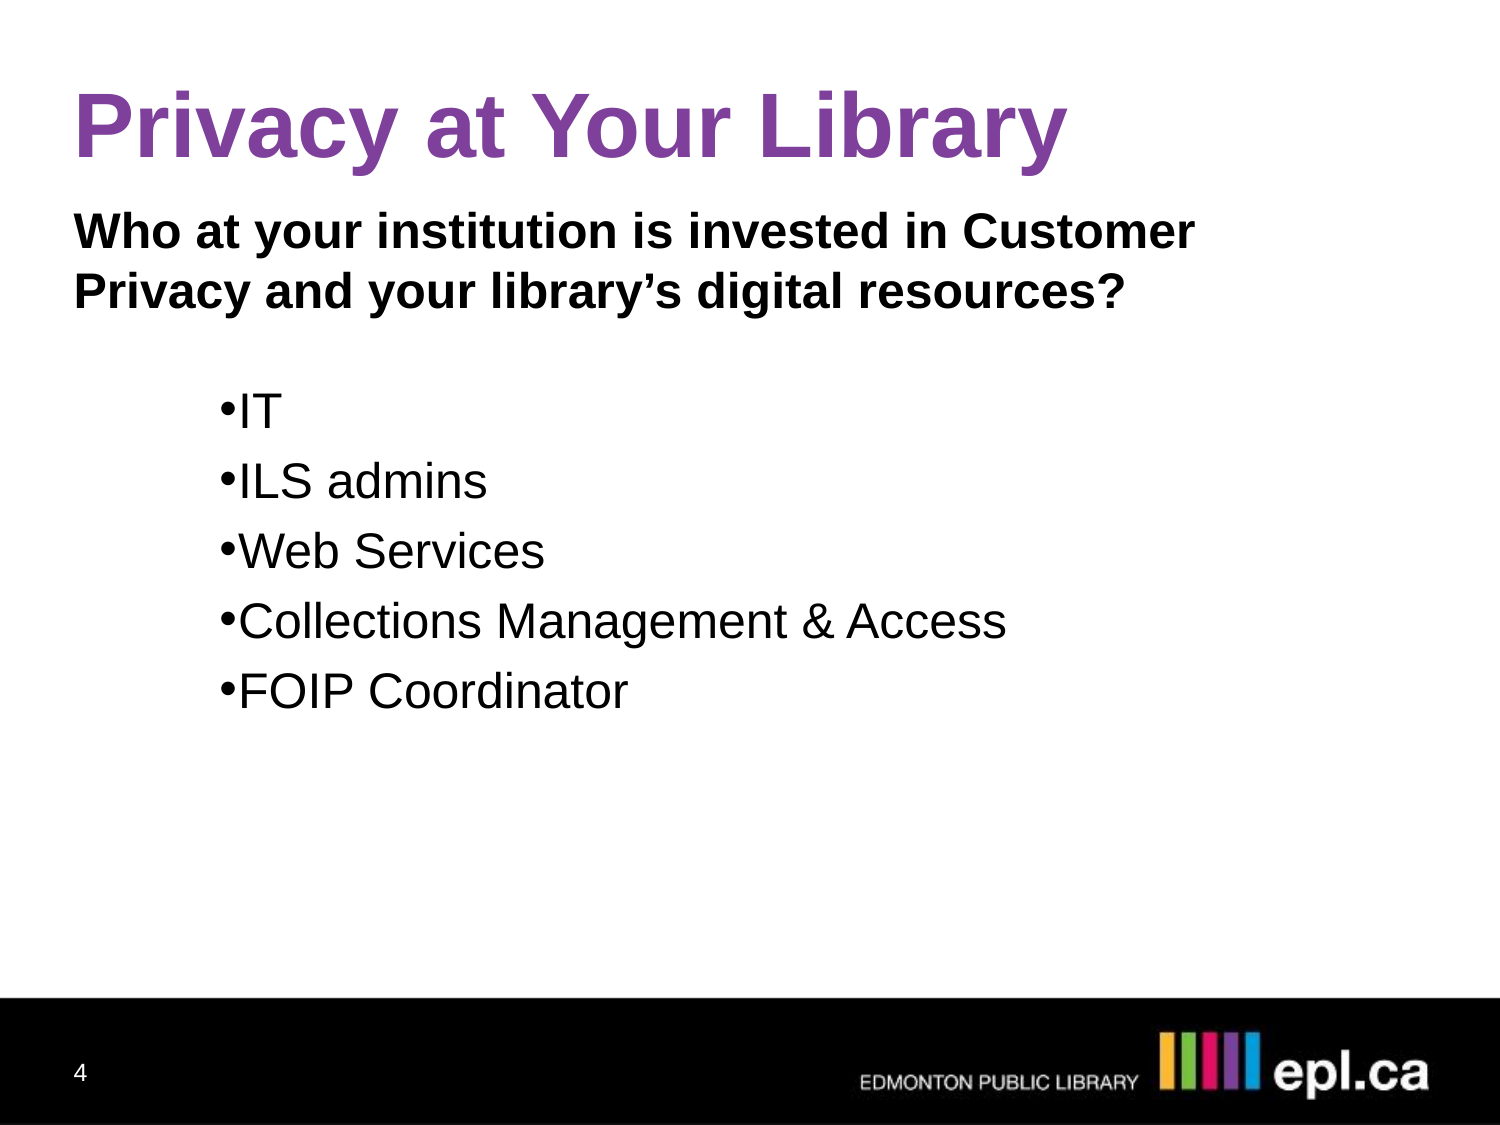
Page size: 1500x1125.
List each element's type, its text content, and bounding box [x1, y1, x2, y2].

picture [0, 0, 1500, 1125]
list IT ILS admins Web Services Collections Management & Access FOIP Coordinator [204, 458, 1230, 811]
list Who at your institution is invested in Customer Privacy and your library’s digital resources? [58, 247, 1375, 458]
slide_number 4 [58, 1041, 409, 1102]
list Privacy at Your Library [58, 58, 1430, 247]
